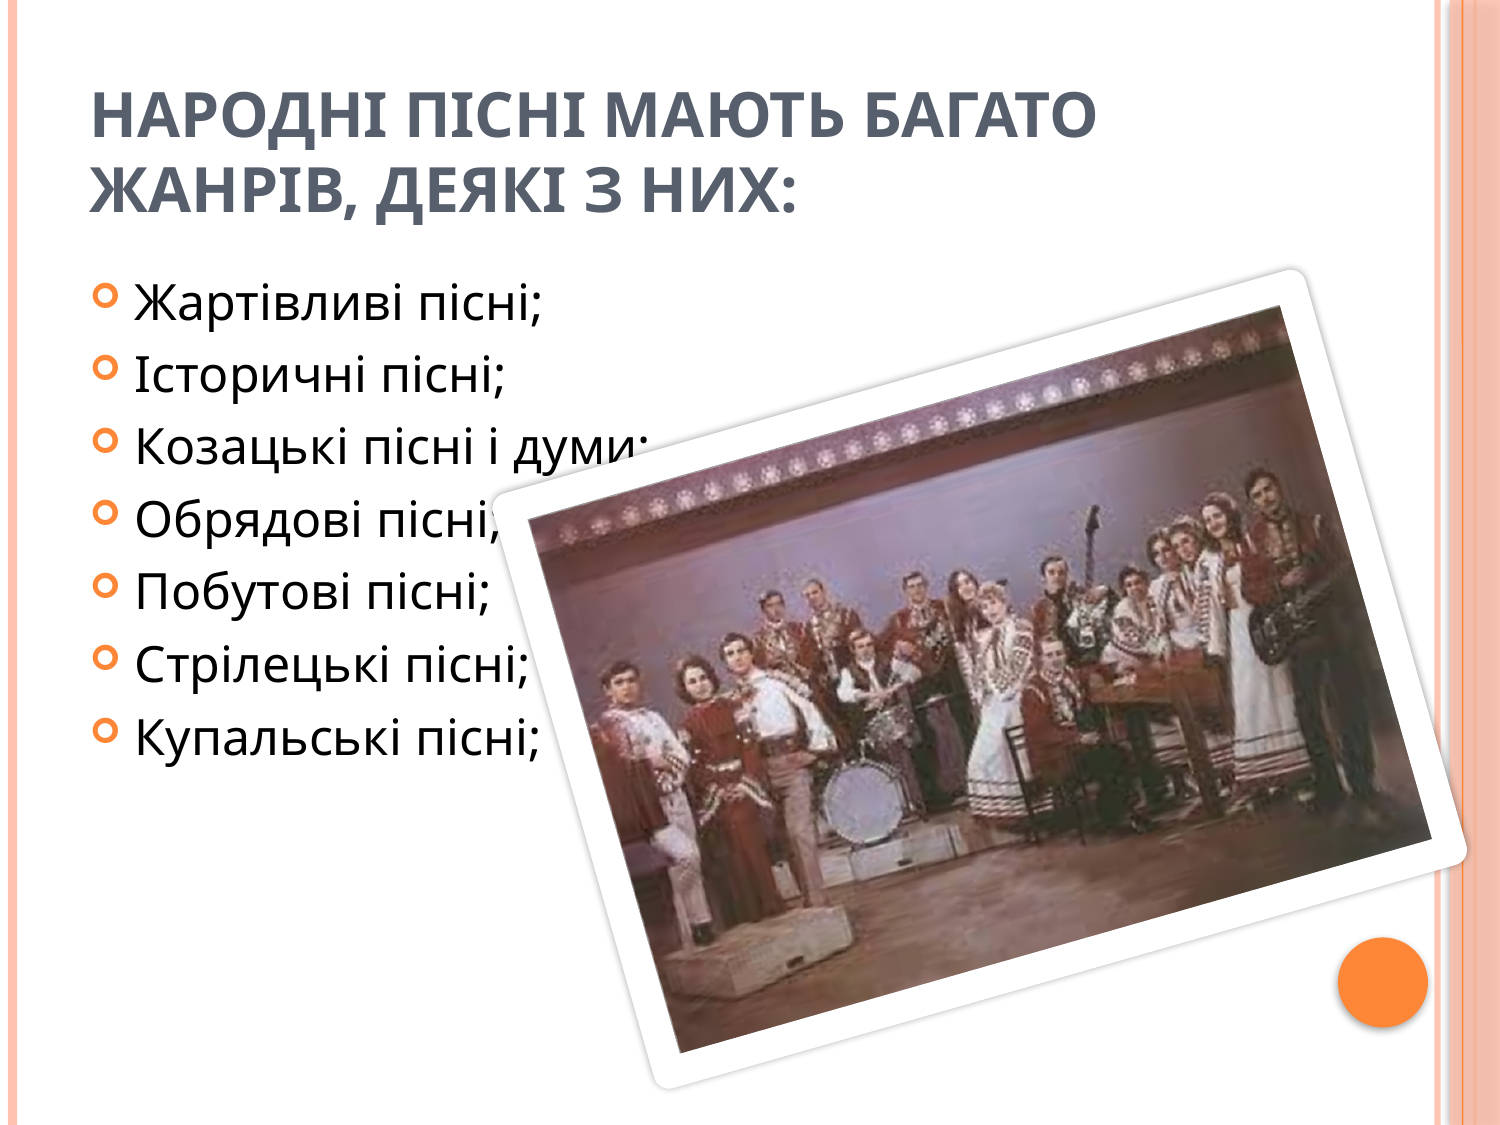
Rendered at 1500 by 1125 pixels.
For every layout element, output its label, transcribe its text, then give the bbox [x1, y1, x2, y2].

list Жартівливі пісні; Історичні пісні; Козацькі пісні і думи; Обрядові пісні; Побутові пісні; Стрілецькі пісні; Купальські пісні; [75, 262, 1300, 1062]
title Народні пісні мають багато жанрів, деякі з них: [75, 45, 1300, 233]
picture [530, 307, 1431, 1053]
